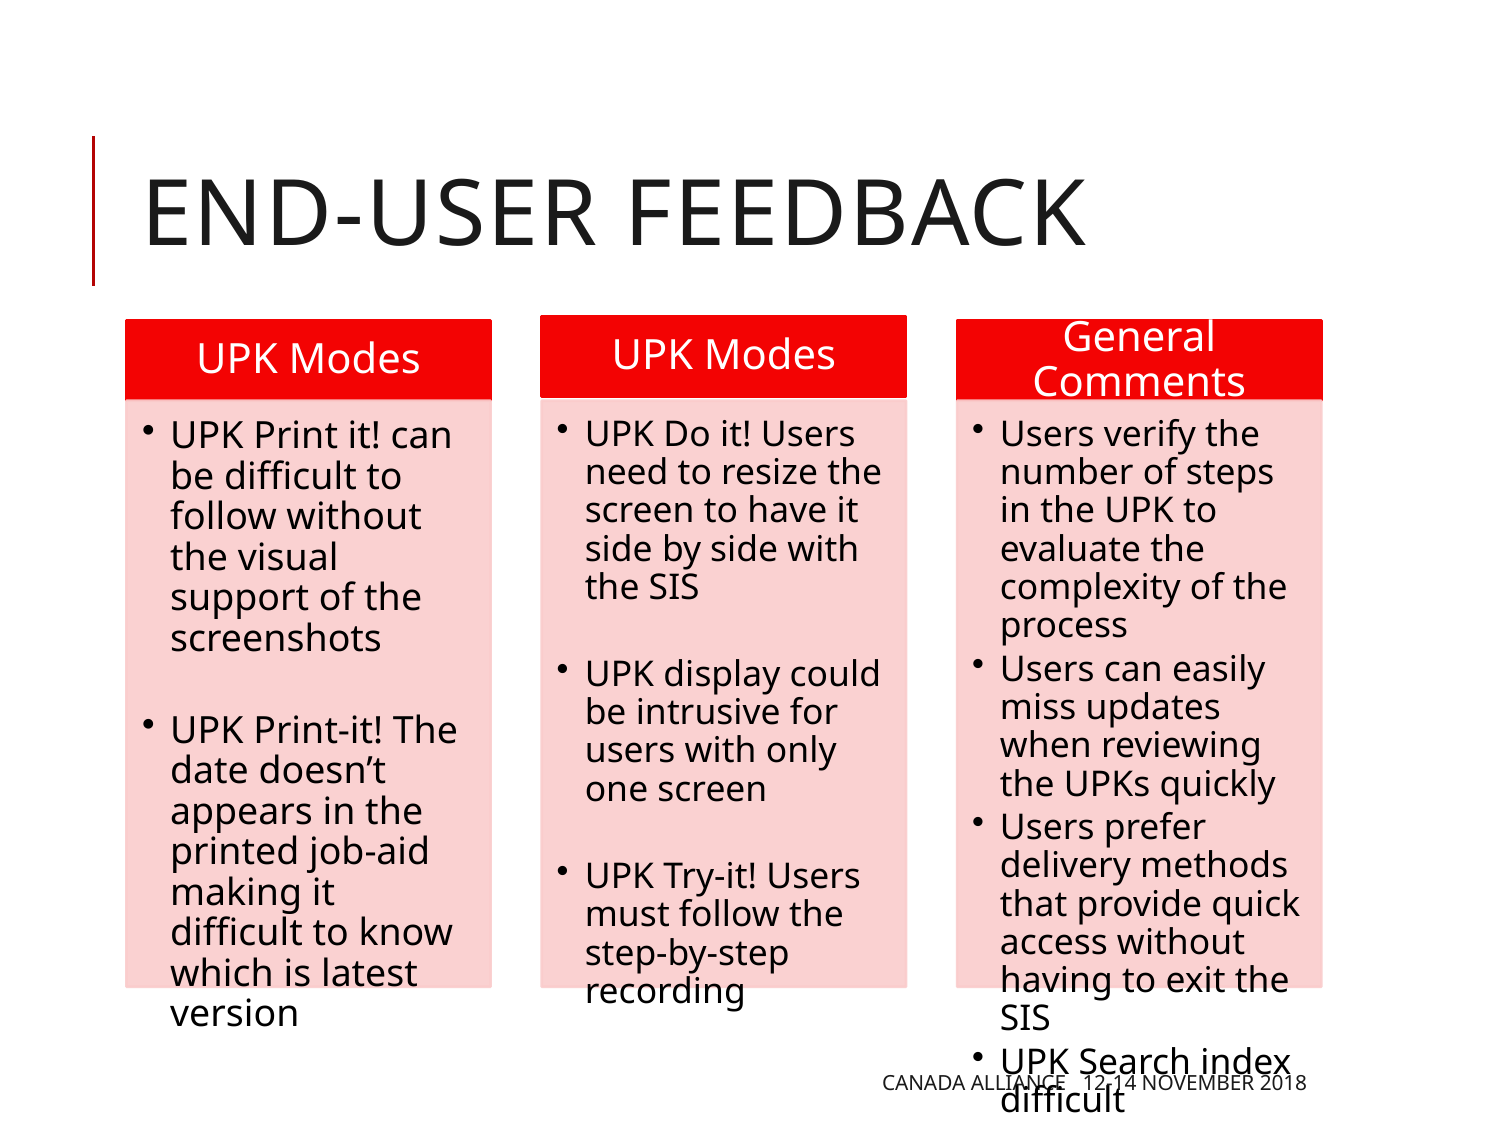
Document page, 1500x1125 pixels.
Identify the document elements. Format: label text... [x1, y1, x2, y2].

title End-User Feedback [126, 96, 1322, 269]
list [125, 272, 1323, 1036]
footer Canada Alliance 12-14 November 2018 [595, 1061, 1322, 1107]
